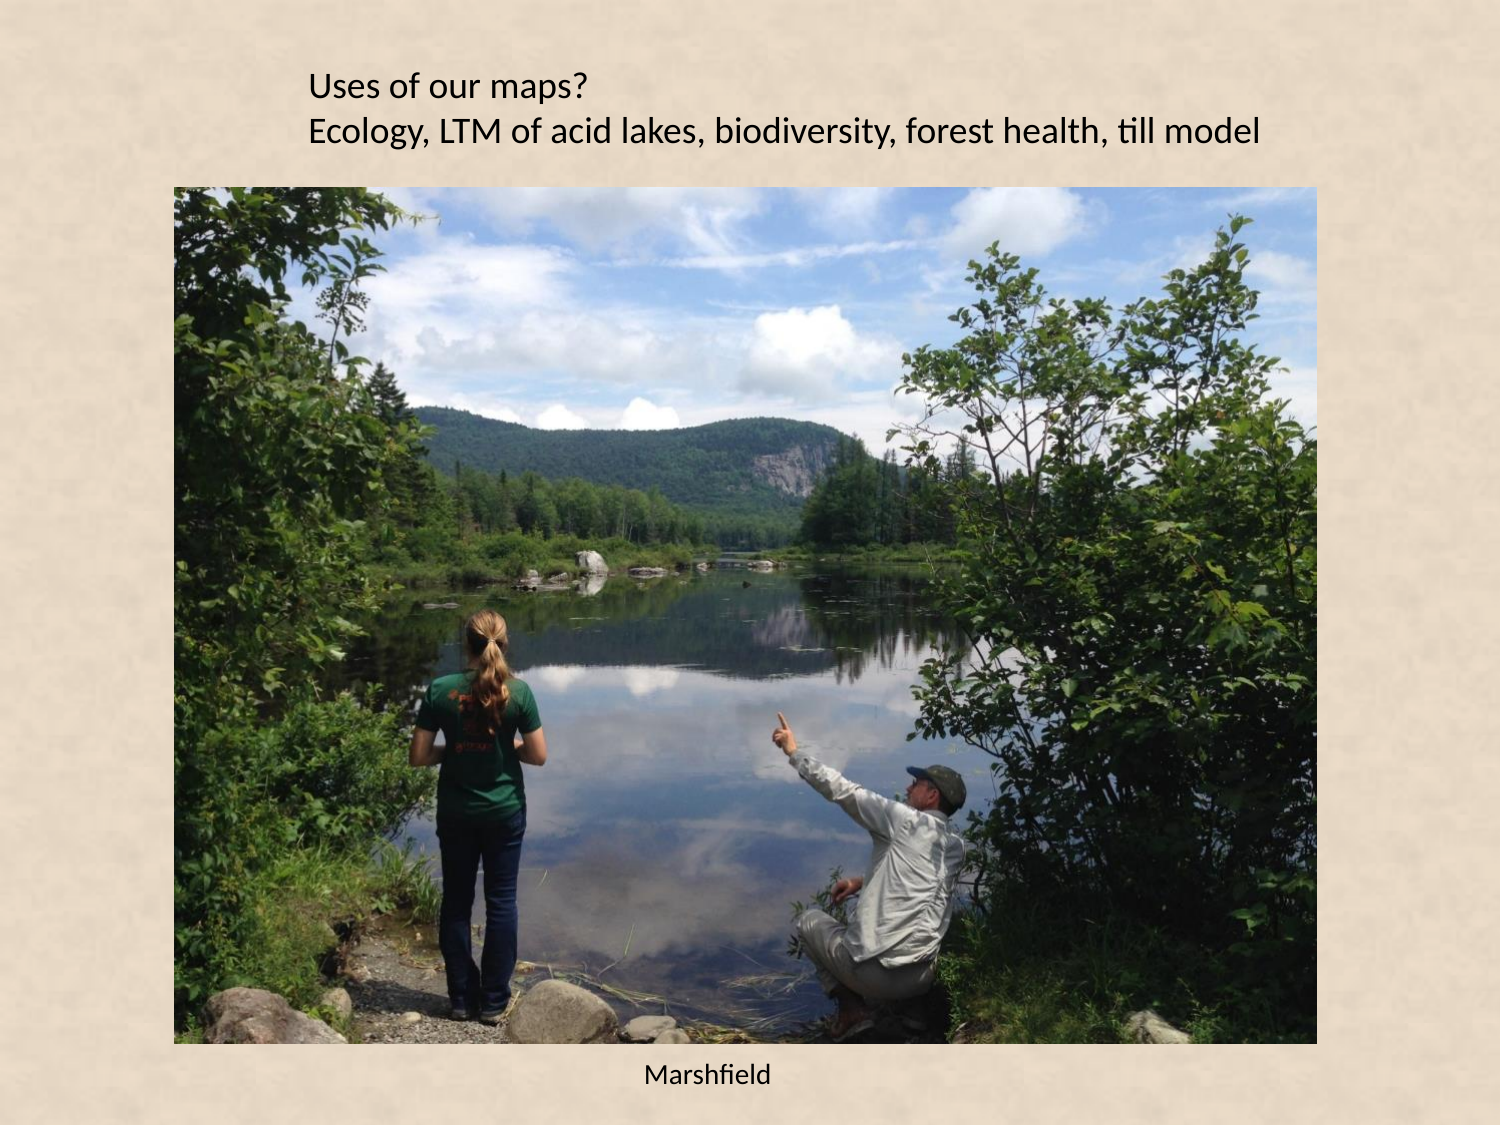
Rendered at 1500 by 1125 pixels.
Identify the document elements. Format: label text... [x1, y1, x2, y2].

text_box Uses of our maps? Ecology, LTM of acid lakes, biodiversity, forest health, till model [293, 54, 1286, 159]
picture [174, 187, 1317, 1044]
text_box Marshfield [629, 1052, 787, 1098]
